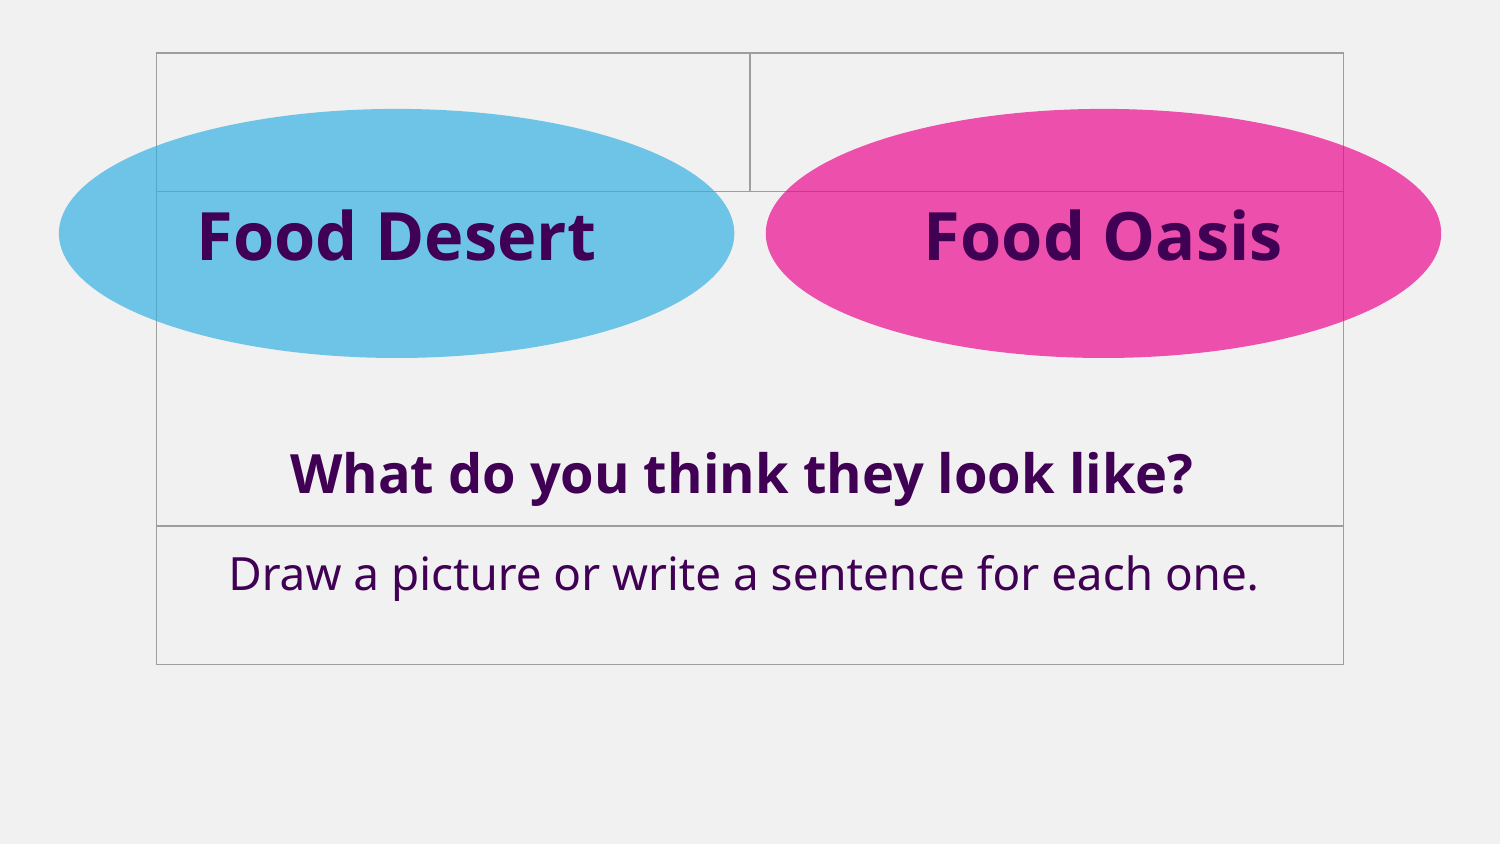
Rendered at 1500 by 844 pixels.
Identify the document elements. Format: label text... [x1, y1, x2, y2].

text_box Food Desert [58, 108, 735, 358]
table_cell What do you think they look like? [157, 192, 1343, 525]
table_header [157, 54, 749, 191]
text_box Food Oasis [765, 108, 1442, 358]
table_cell Draw a picture or write a sentence for each one. [157, 527, 1343, 664]
table_header [751, 54, 1343, 191]
